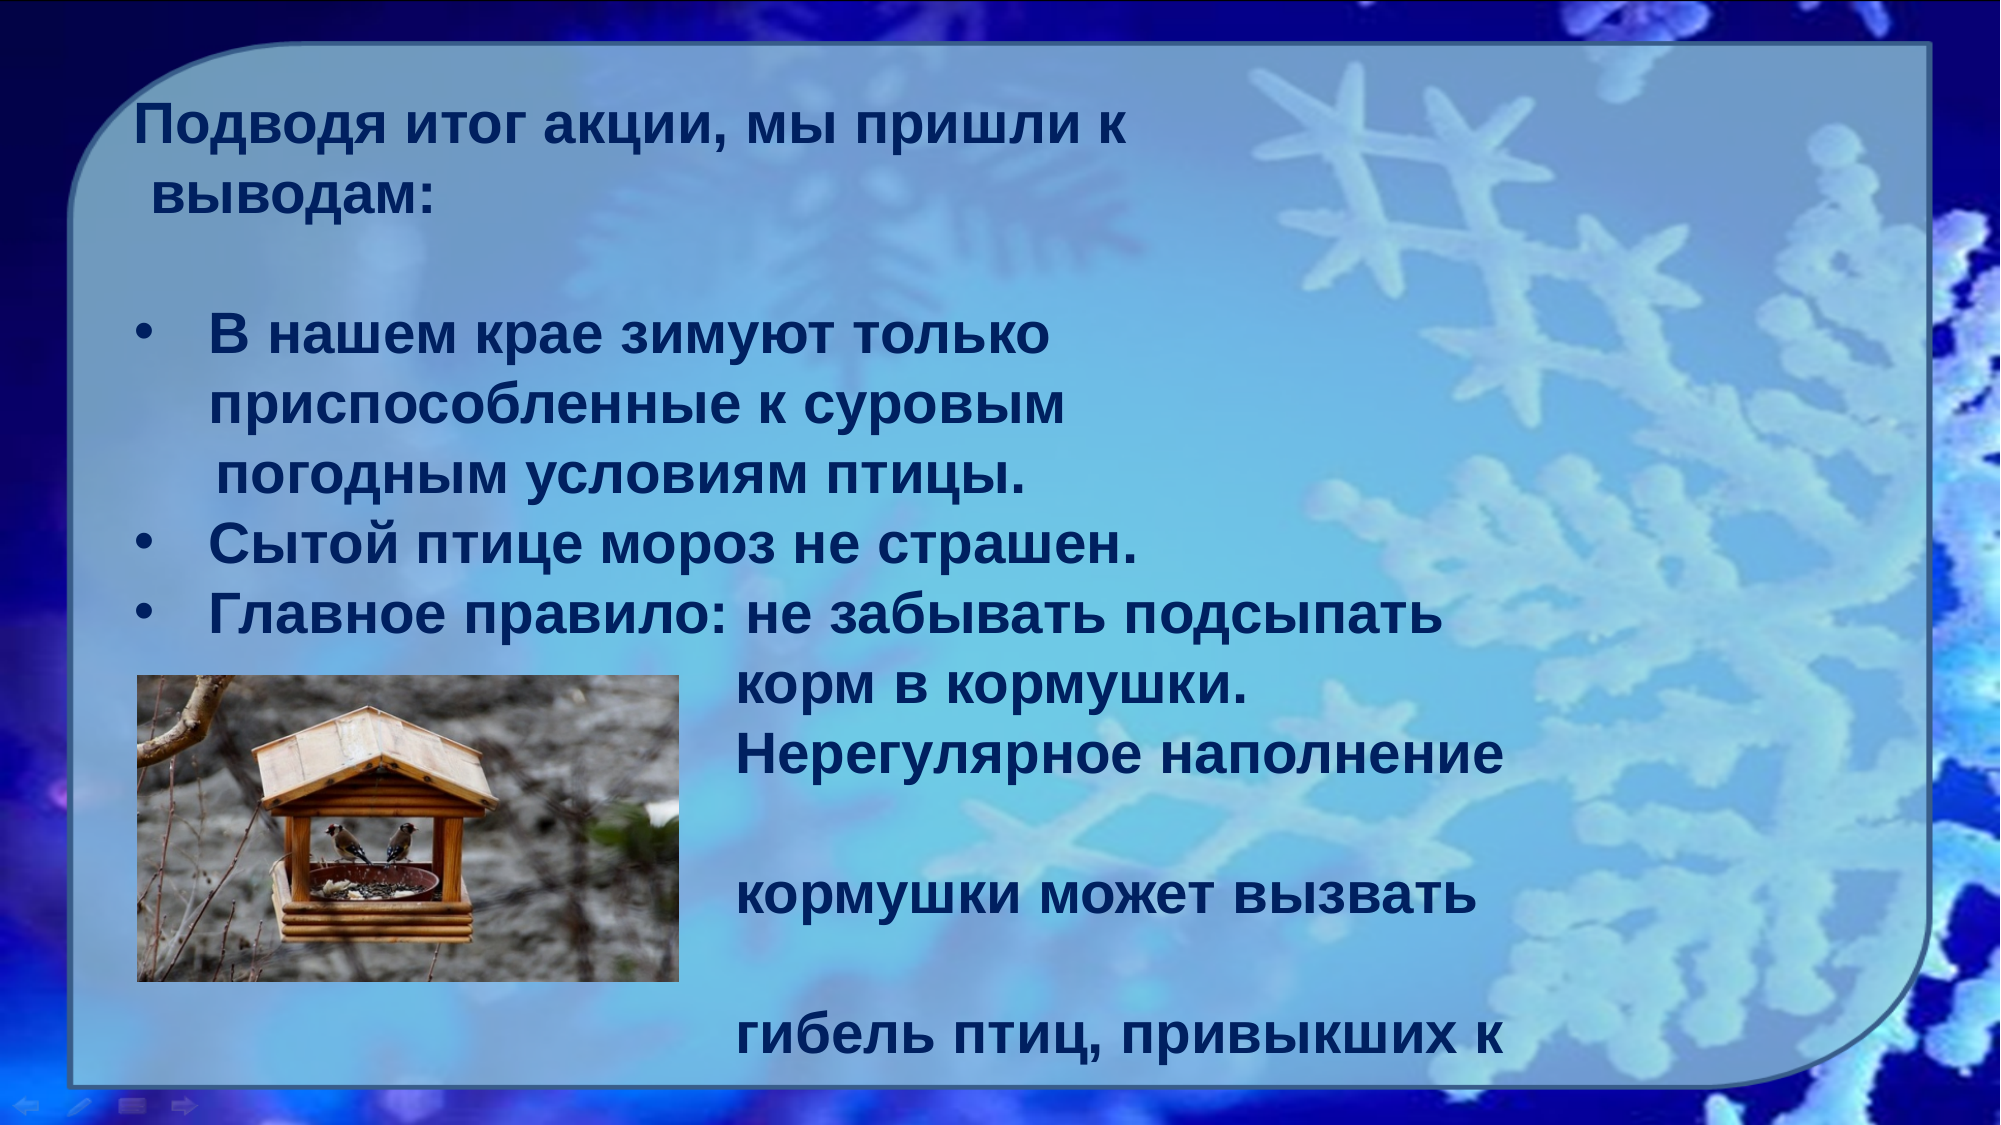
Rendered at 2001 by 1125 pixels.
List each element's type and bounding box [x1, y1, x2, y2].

list [0, 0, 2000, 1125]
picture [137, 675, 679, 982]
